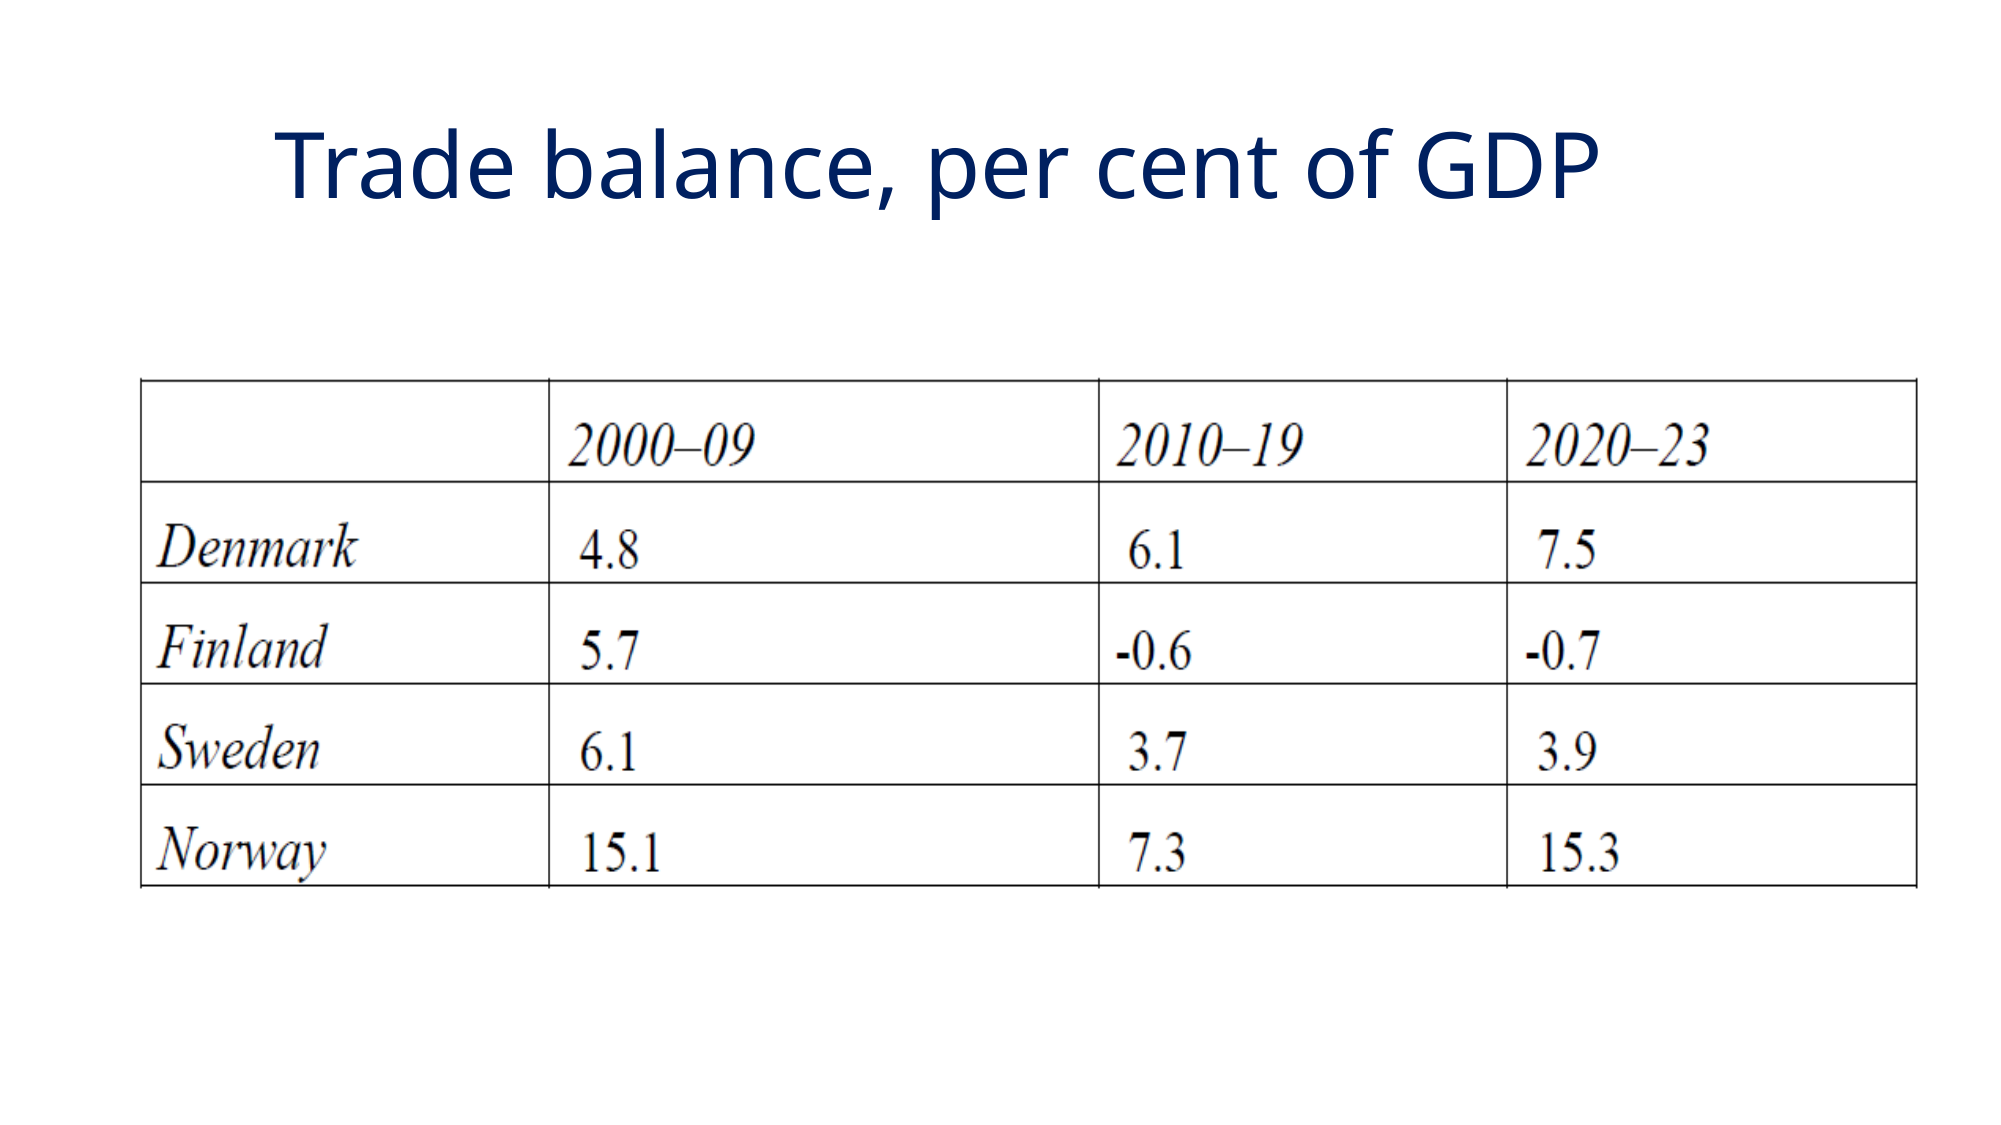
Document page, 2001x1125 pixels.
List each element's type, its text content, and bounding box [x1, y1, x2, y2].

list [68, 327, 1942, 899]
title Trade balance, per cent of GDP [259, 59, 1863, 278]
